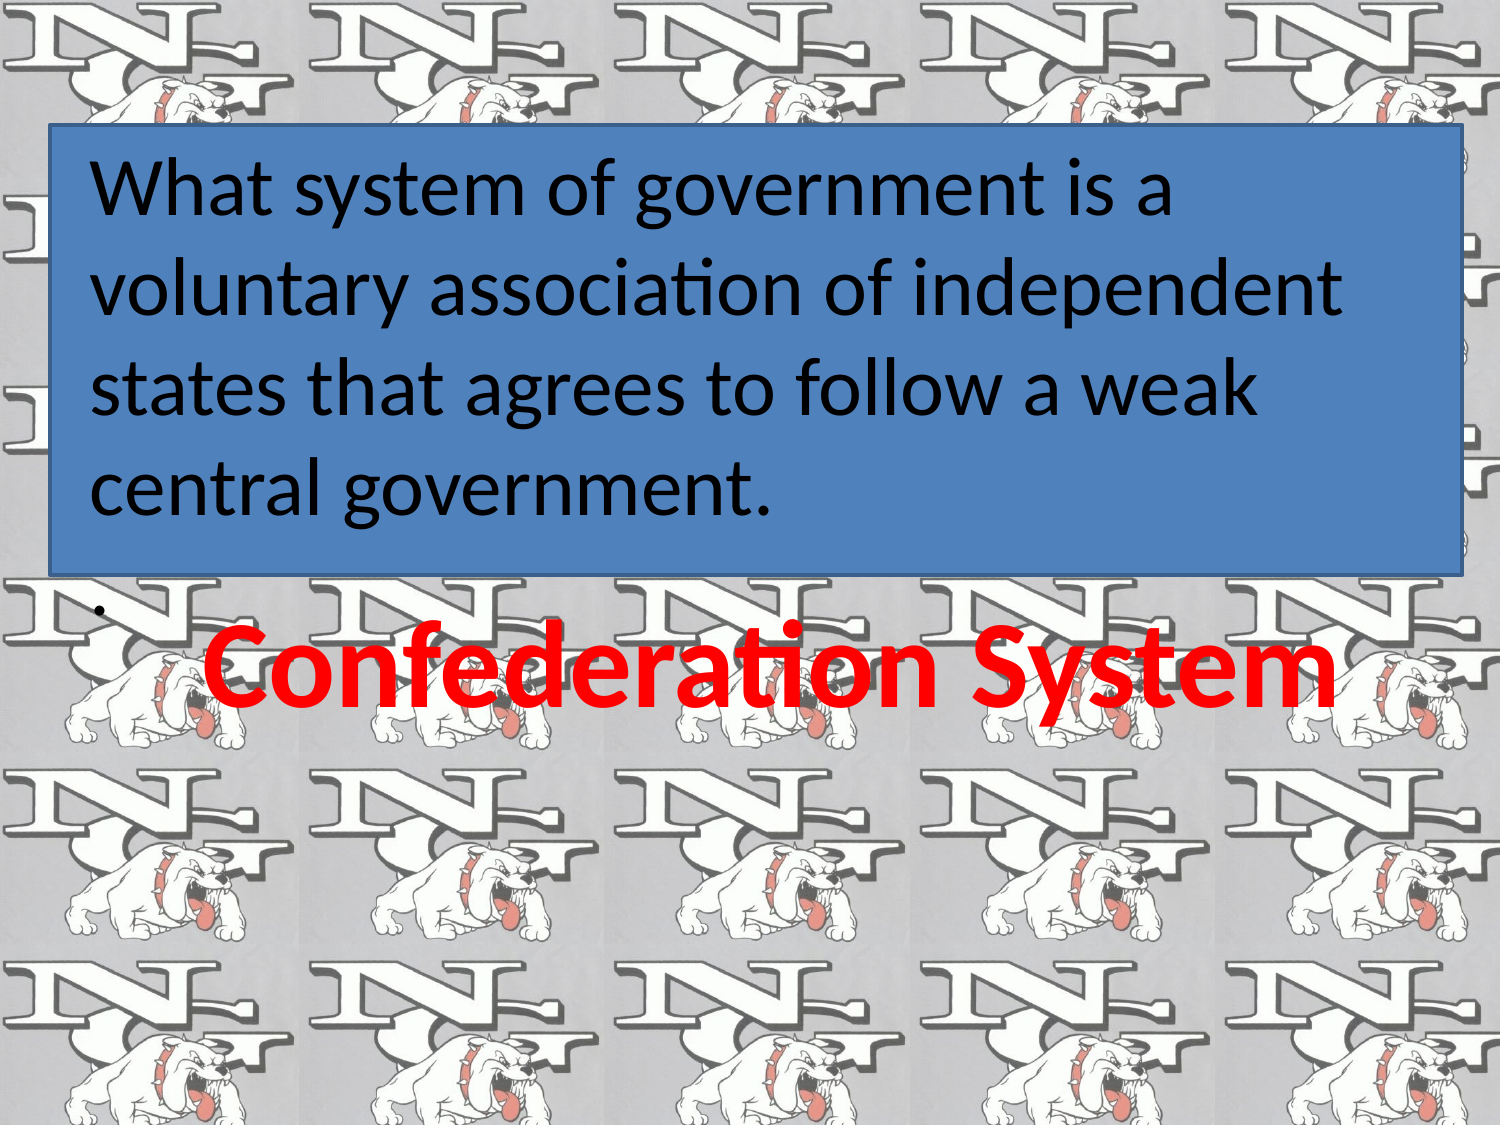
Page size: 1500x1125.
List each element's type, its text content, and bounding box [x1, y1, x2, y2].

text_box What system of government is a voluntary association of independent states that agrees to follow a weak central government. . [74, 125, 1438, 640]
text_box [48, 123, 1464, 577]
text_box FALSE * Tiananmen Square Massacre* [0, 0, 1500, 1125]
text_box Confederation System [187, 574, 1413, 740]
